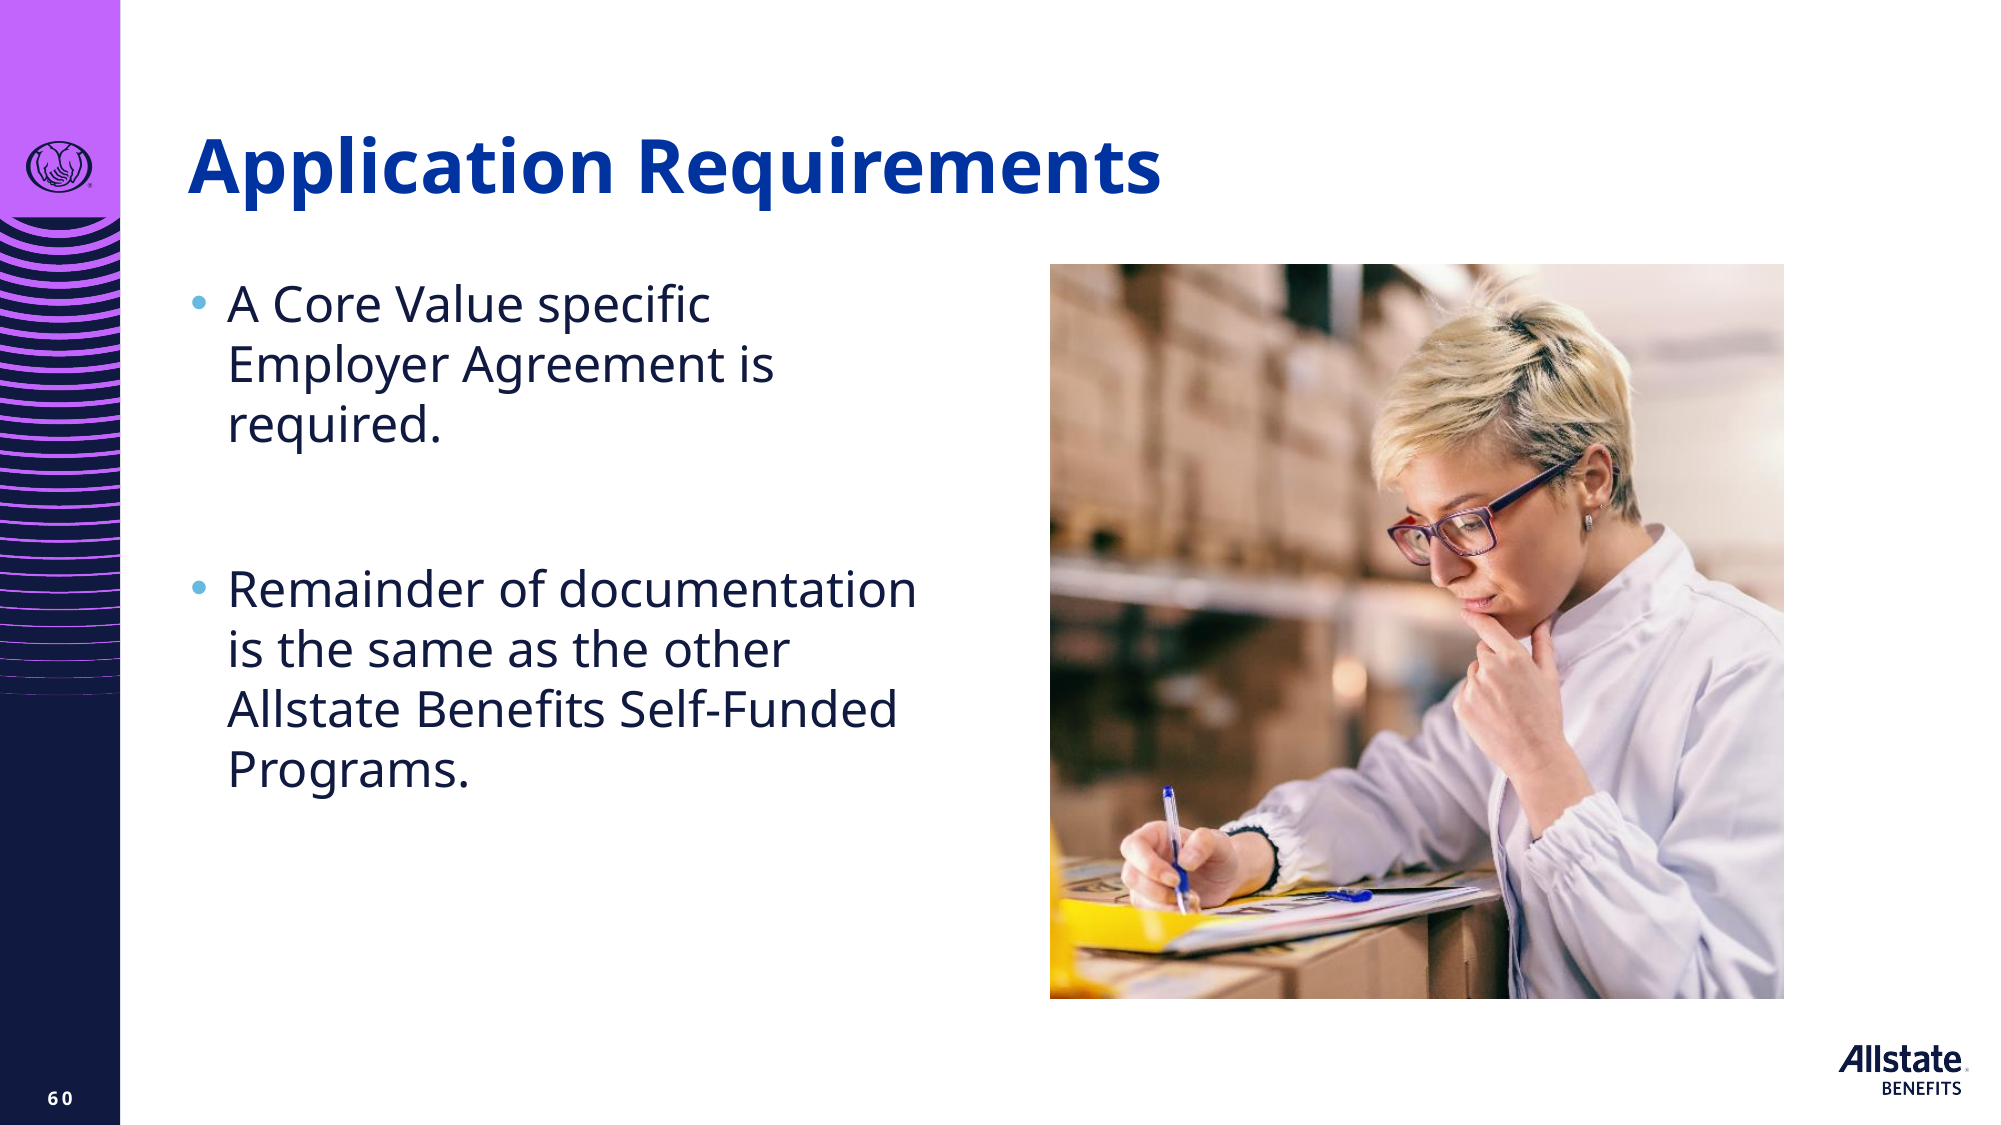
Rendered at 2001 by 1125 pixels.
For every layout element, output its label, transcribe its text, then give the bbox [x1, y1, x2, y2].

slide_number 60 [0, 1073, 121, 1125]
title Application Requirements [173, 0, 1904, 218]
picture [26, 141, 93, 193]
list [1049, 264, 1784, 999]
list A Core Value specific Employer Agreement is required. Remainder of documentation is the same as the other Allstate Benefits Self-Funded Programs. [175, 264, 950, 999]
picture [0, 217, 121, 698]
picture [1838, 1045, 1969, 1095]
